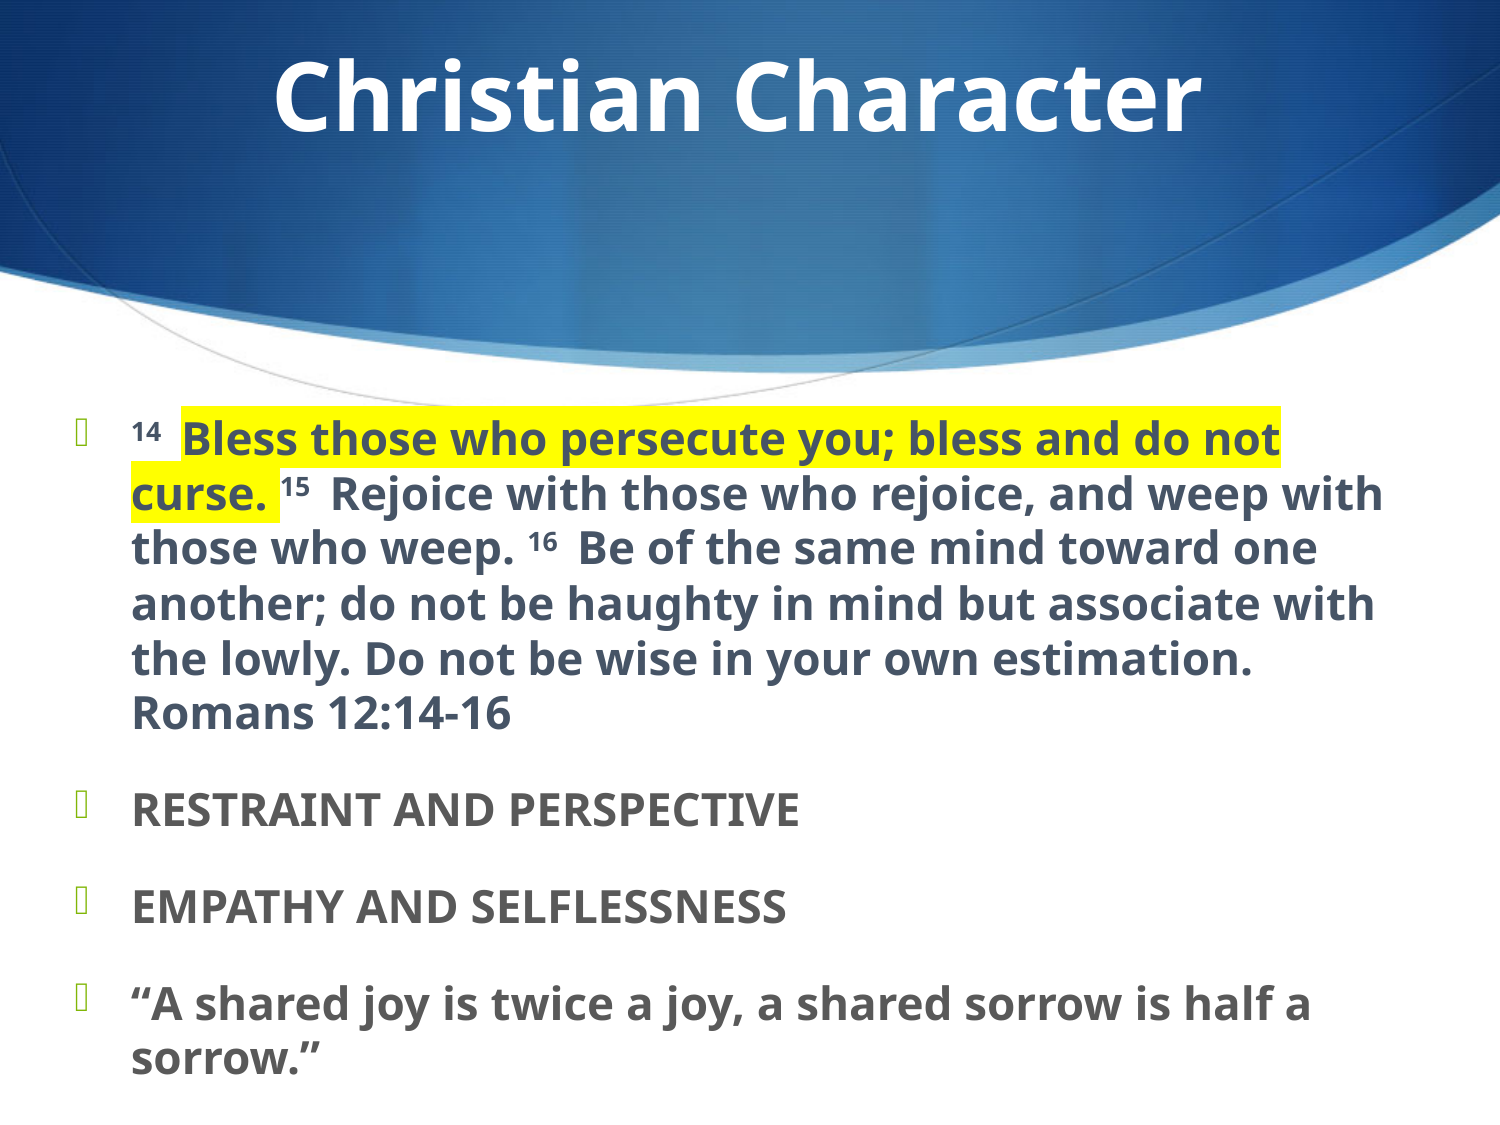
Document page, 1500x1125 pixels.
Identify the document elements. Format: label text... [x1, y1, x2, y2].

picture [0, 0, 1500, 1125]
list 14 Bless those who persecute you; bless and do not curse. 15 Rejoice with those who rejoice, and weep with those who weep. 16 Be of the same mind toward one another; do not be haughty in mind but associate with the lowly. Do not be wise in your own estimation. Romans 12:14-16 RESTRAINT AND PERSPECTIVE EMPATHY AND SELFLESSNESS “A shared joy is twice a joy, a shared sorrow is half a sorrow.” [59, 401, 1442, 1059]
title Christian Character [75, 56, 1425, 245]
